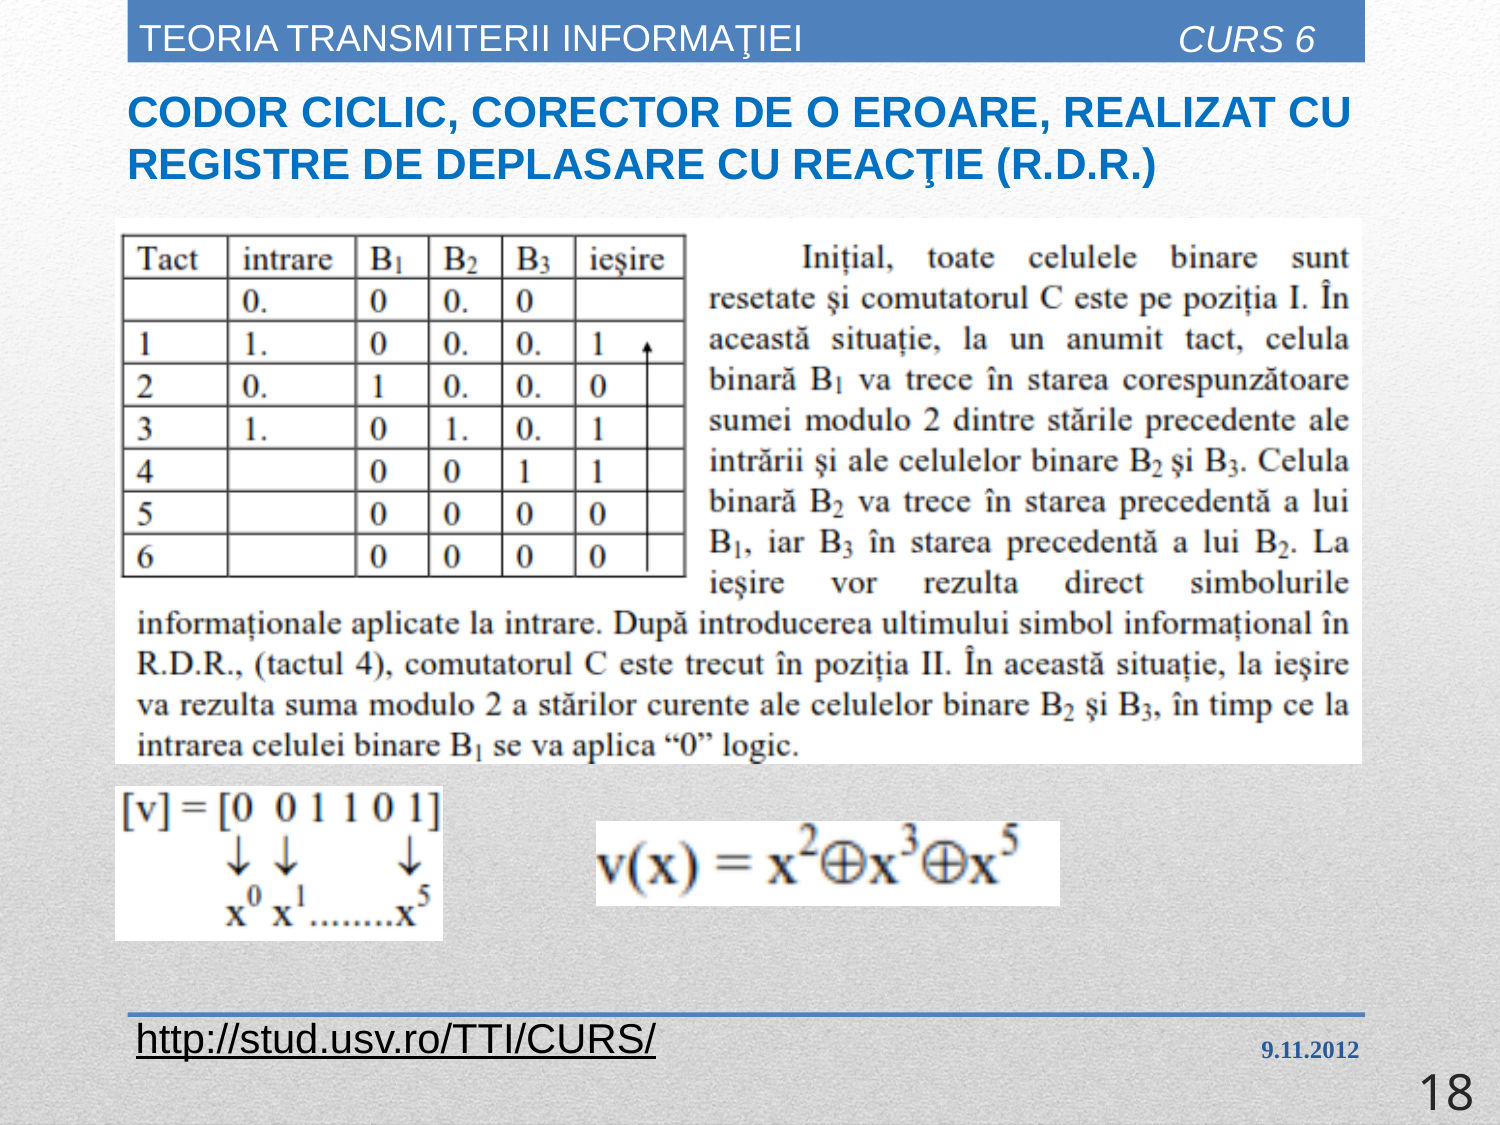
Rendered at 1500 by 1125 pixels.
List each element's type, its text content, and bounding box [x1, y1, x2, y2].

picture [115, 217, 1363, 764]
picture [115, 786, 444, 942]
title TEORIA TRANSMITERII INFORMAŢIEI [123, 3, 845, 67]
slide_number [1025, 1018, 1375, 1079]
picture [595, 821, 1061, 907]
text_box http://stud.usv.ro/TTI/CURS/ [120, 1004, 984, 1070]
text_box CURS 6 [1163, 7, 1365, 67]
text_box CODOR CICLIC, CORECTOR DE O EROARE, REALIZAT CU REGISTRE DE DEPLASARE CU REACŢIE (R.D.R.) [112, 78, 1447, 197]
slide_number 18 [1364, 1064, 1490, 1125]
